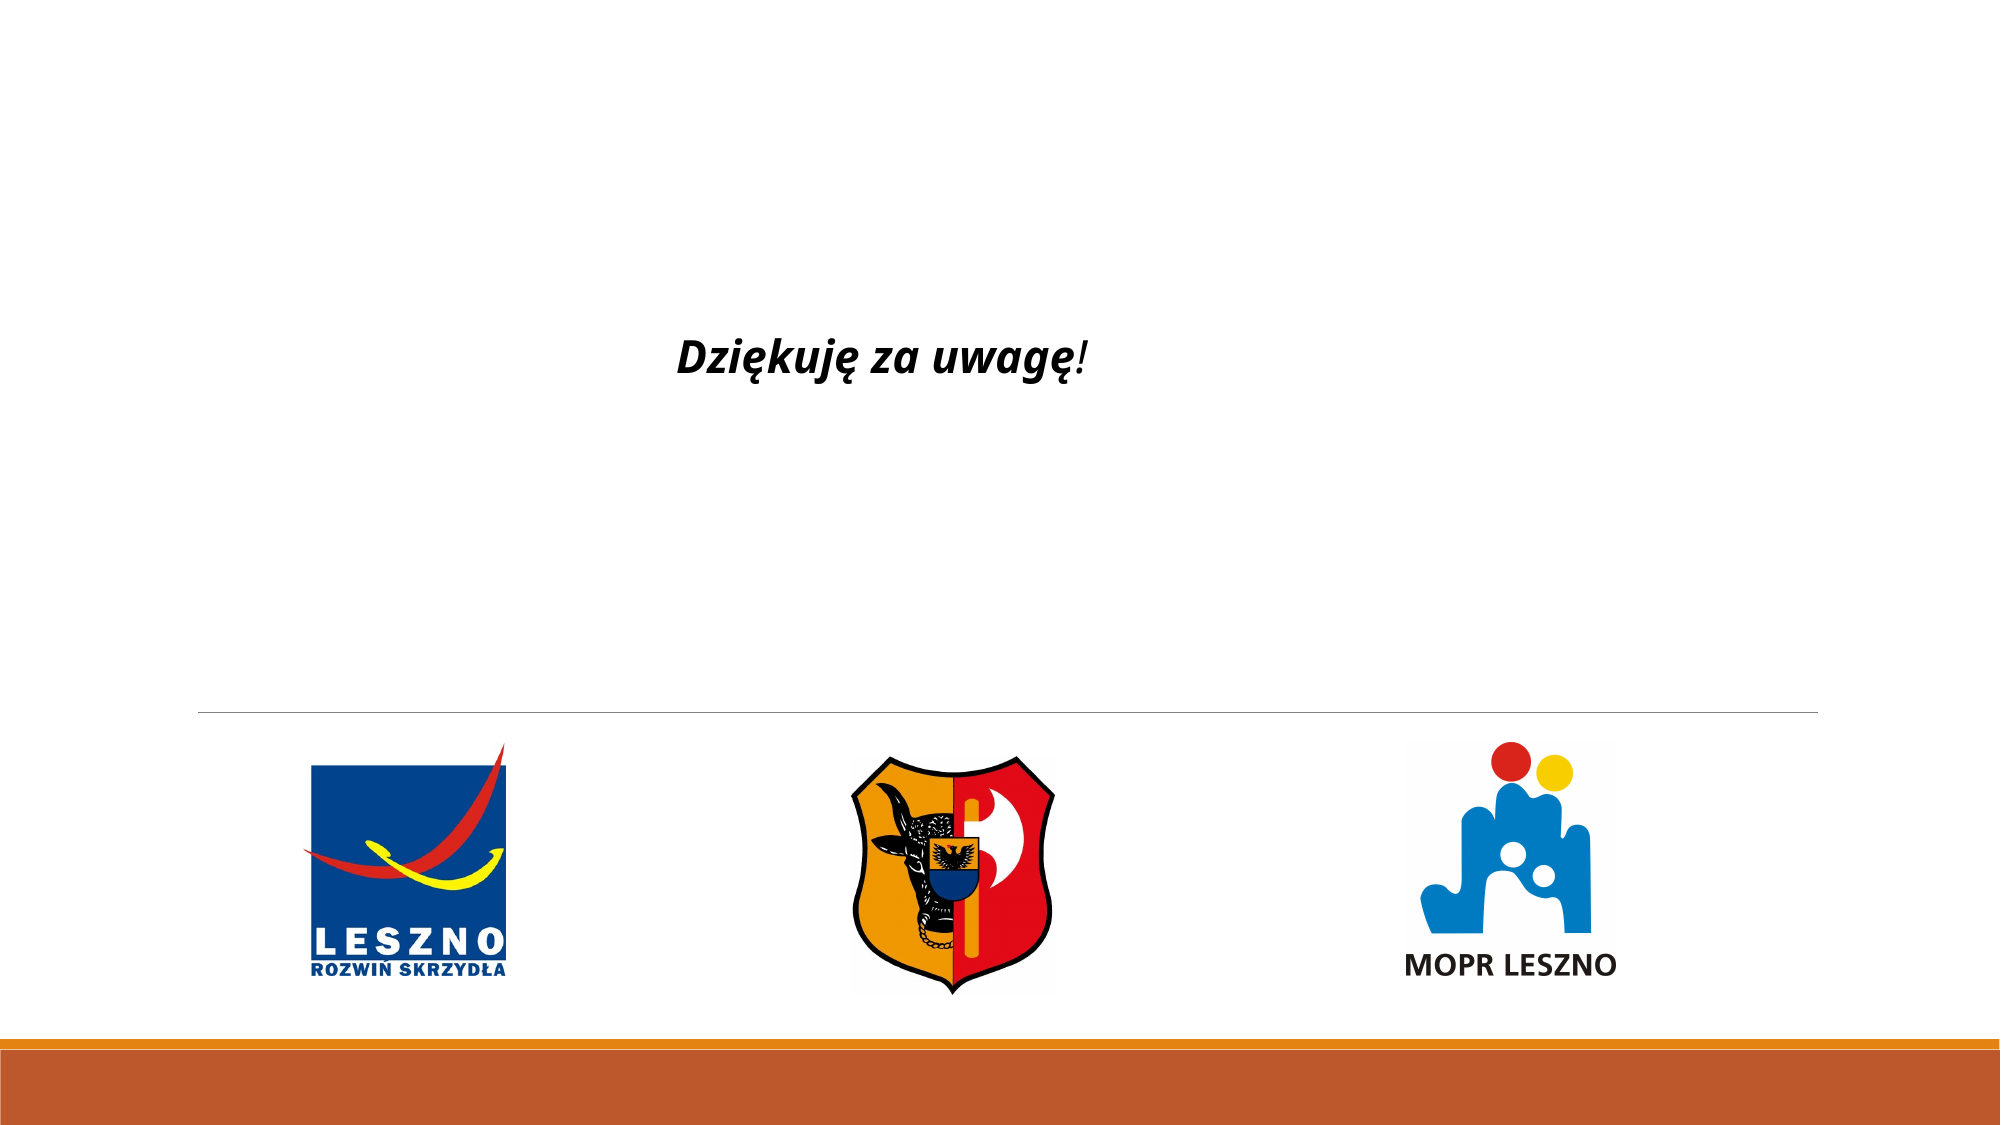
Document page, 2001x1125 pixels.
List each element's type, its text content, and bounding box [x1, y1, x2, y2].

picture [851, 755, 1056, 995]
picture [1406, 742, 1616, 977]
picture [302, 742, 506, 977]
text_box Dziękuję za uwagę! [586, 320, 1320, 390]
